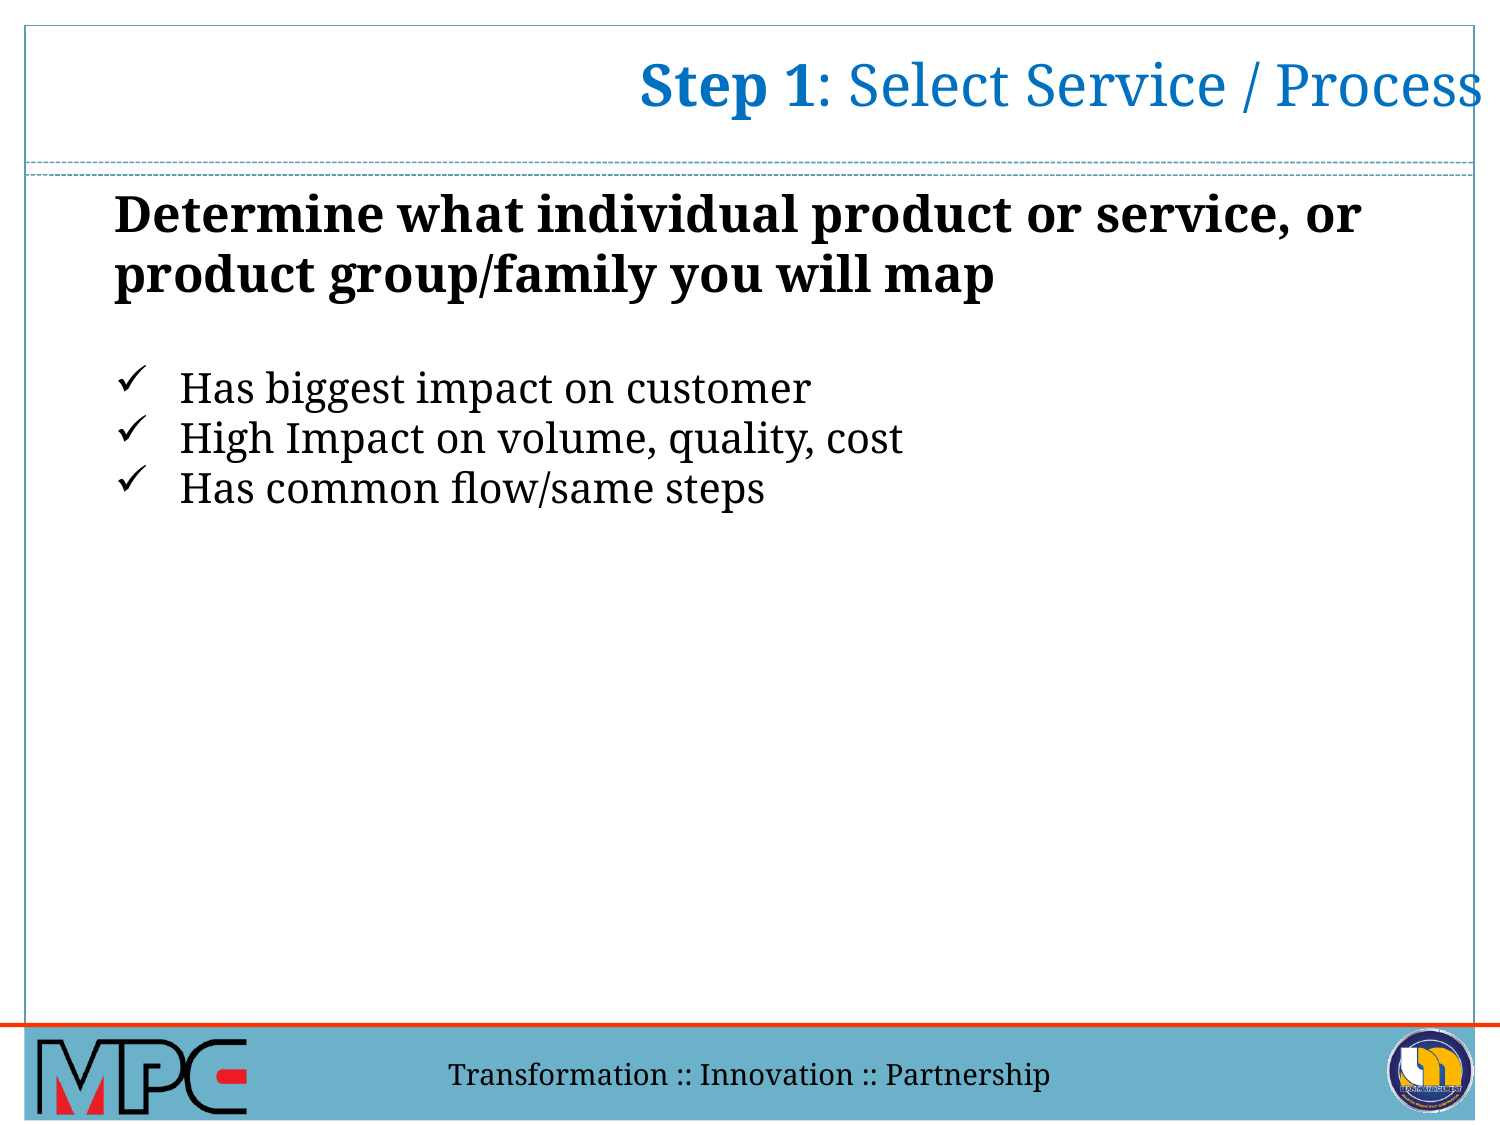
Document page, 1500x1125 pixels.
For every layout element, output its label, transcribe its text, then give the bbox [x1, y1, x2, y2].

text_box Determine what individual product or service, or product group/family you will map Has biggest impact on customer High Impact on volume, quality, cost Has common flow/same steps [99, 174, 1425, 488]
title Step 1: Select Service / Process [624, 12, 1500, 125]
picture [24, 1031, 255, 1121]
picture [1374, 1028, 1488, 1116]
